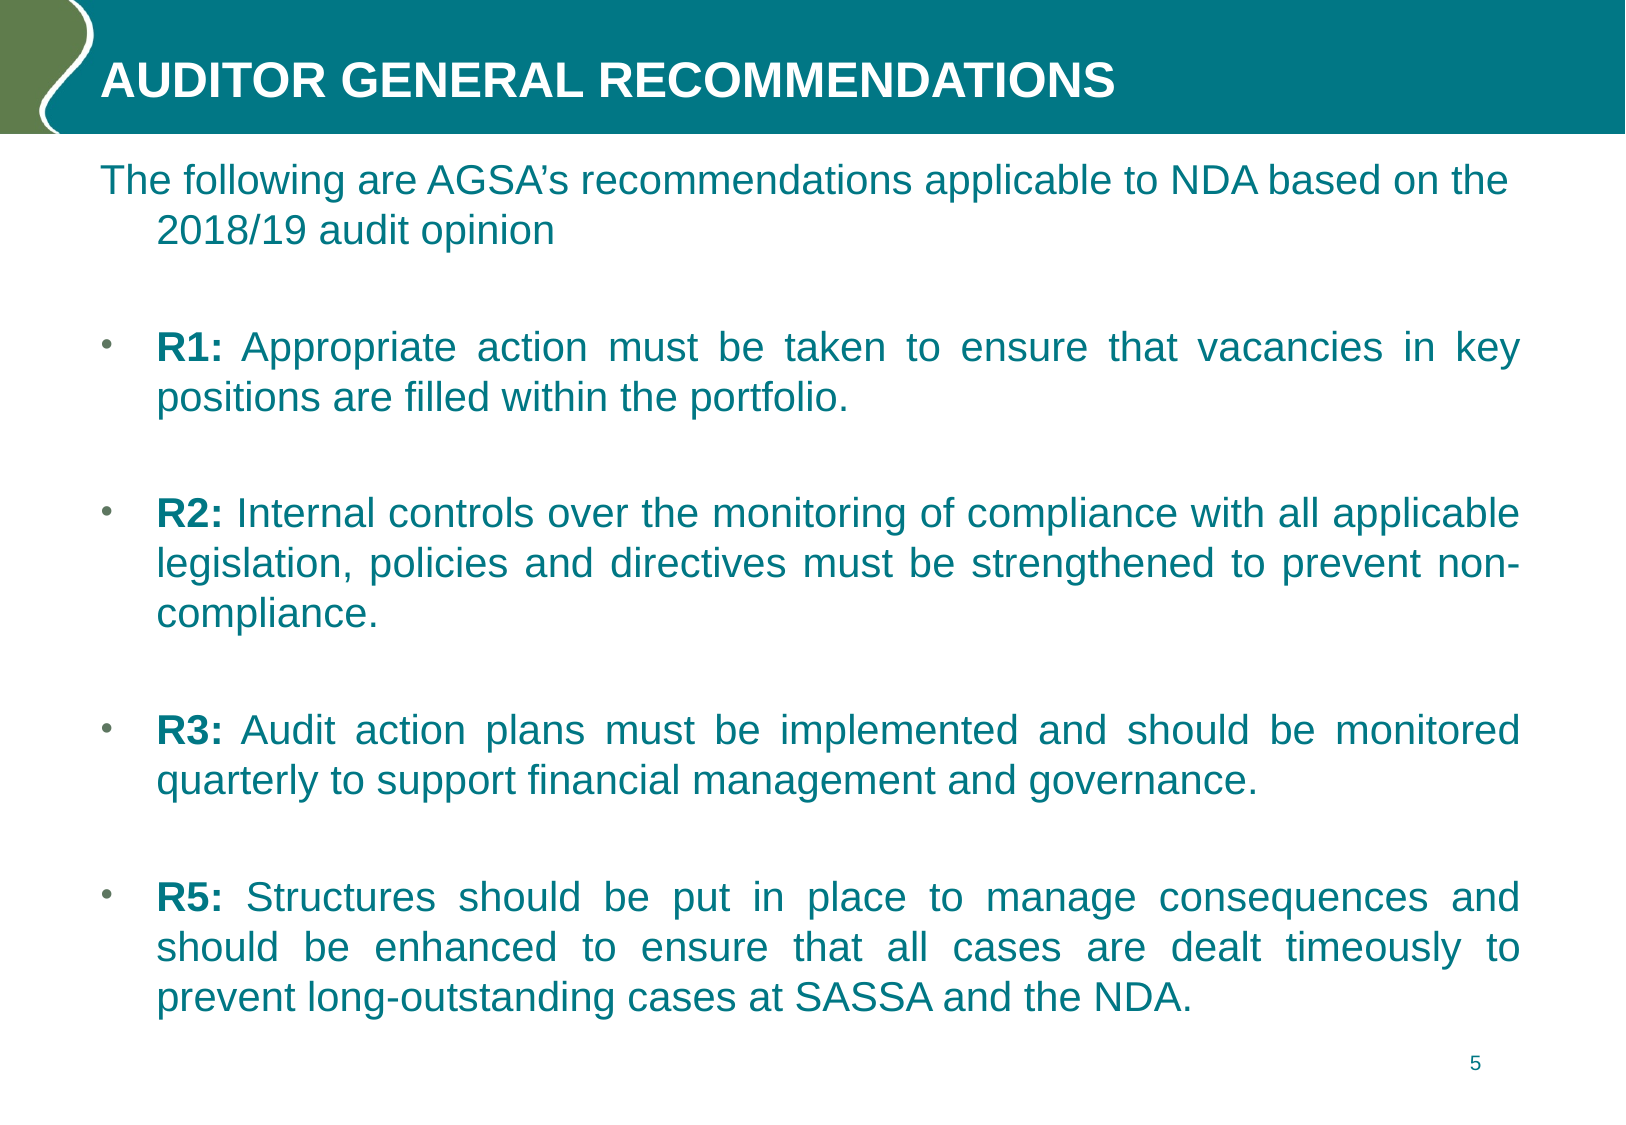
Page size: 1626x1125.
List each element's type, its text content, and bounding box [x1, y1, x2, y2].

slide_number 5 [1157, 1024, 1497, 1101]
list The following are AGSA’s recommendations applicable to NDA based on the 2018/19 audit opinion R1: Appropriate action must be taken to ensure that vacancies in key positions are filled within the portfolio. R2: Internal controls over the monitoring of compliance with all applicable legislation, policies and directives must be strengthened to prevent non-compliance. R3: Audit action plans must be implemented and should be monitored quarterly to support financial management and governance. R5: Structures should be put in place to manage consequences and should be enhanced to ensure that all cases are dealt timeously to prevent long-outstanding cases at SASSA and the NDA. [99, 152, 1522, 933]
title AUDITOR GENERAL RECOMMENDATIONS [99, 26, 1563, 130]
picture [0, 0, 1625, 134]
